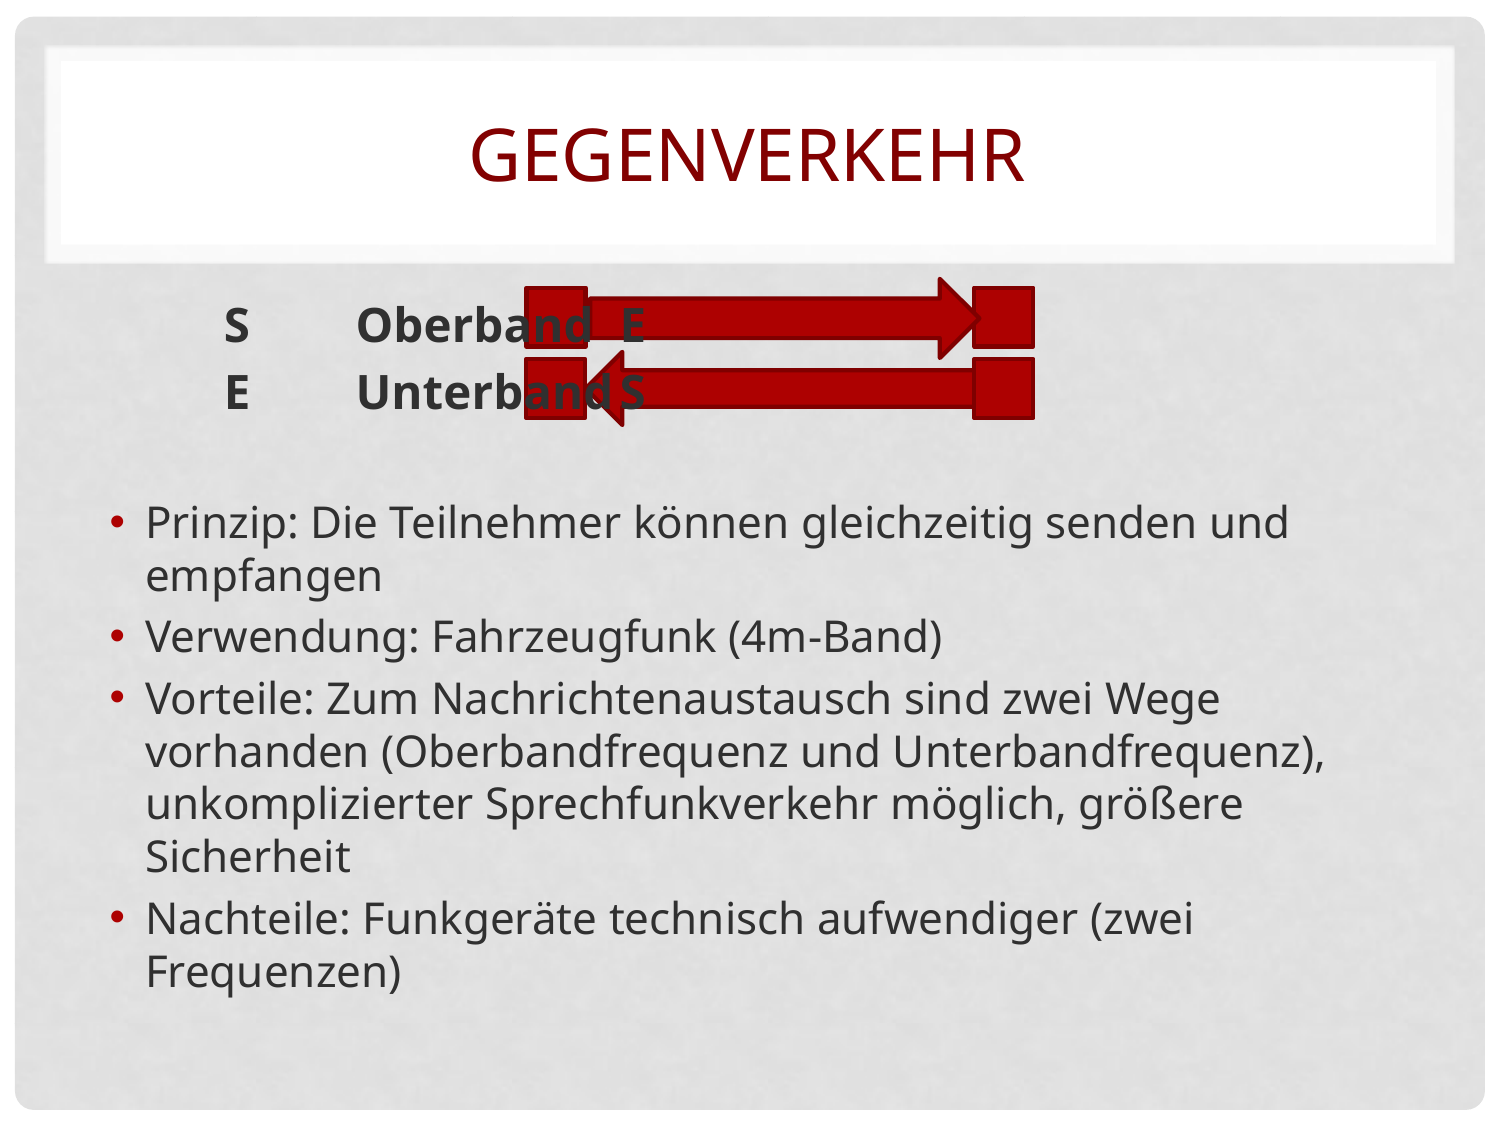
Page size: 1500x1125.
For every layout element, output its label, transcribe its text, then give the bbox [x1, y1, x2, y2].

text_box [937, 276, 951, 287]
title Gegenverkehr [69, 66, 1425, 238]
list S Oberband E E Unterband S Prinzip: Die Teilnehmer können gleichzeitig senden und empfangen Verwendung: Fahrzeugfunk (4m-Band) Vorteile: Zum Nachrichtenaustausch sind zwei Wege vorhanden (Oberbandfrequenz und Unterbandfrequenz), unkomplizierter Sprechfunkverkehr möglich, größere Sicherheit Nachteile: Funkgeräte technisch aufwendiger (zwei Frequenzen) [76, 287, 1427, 1006]
